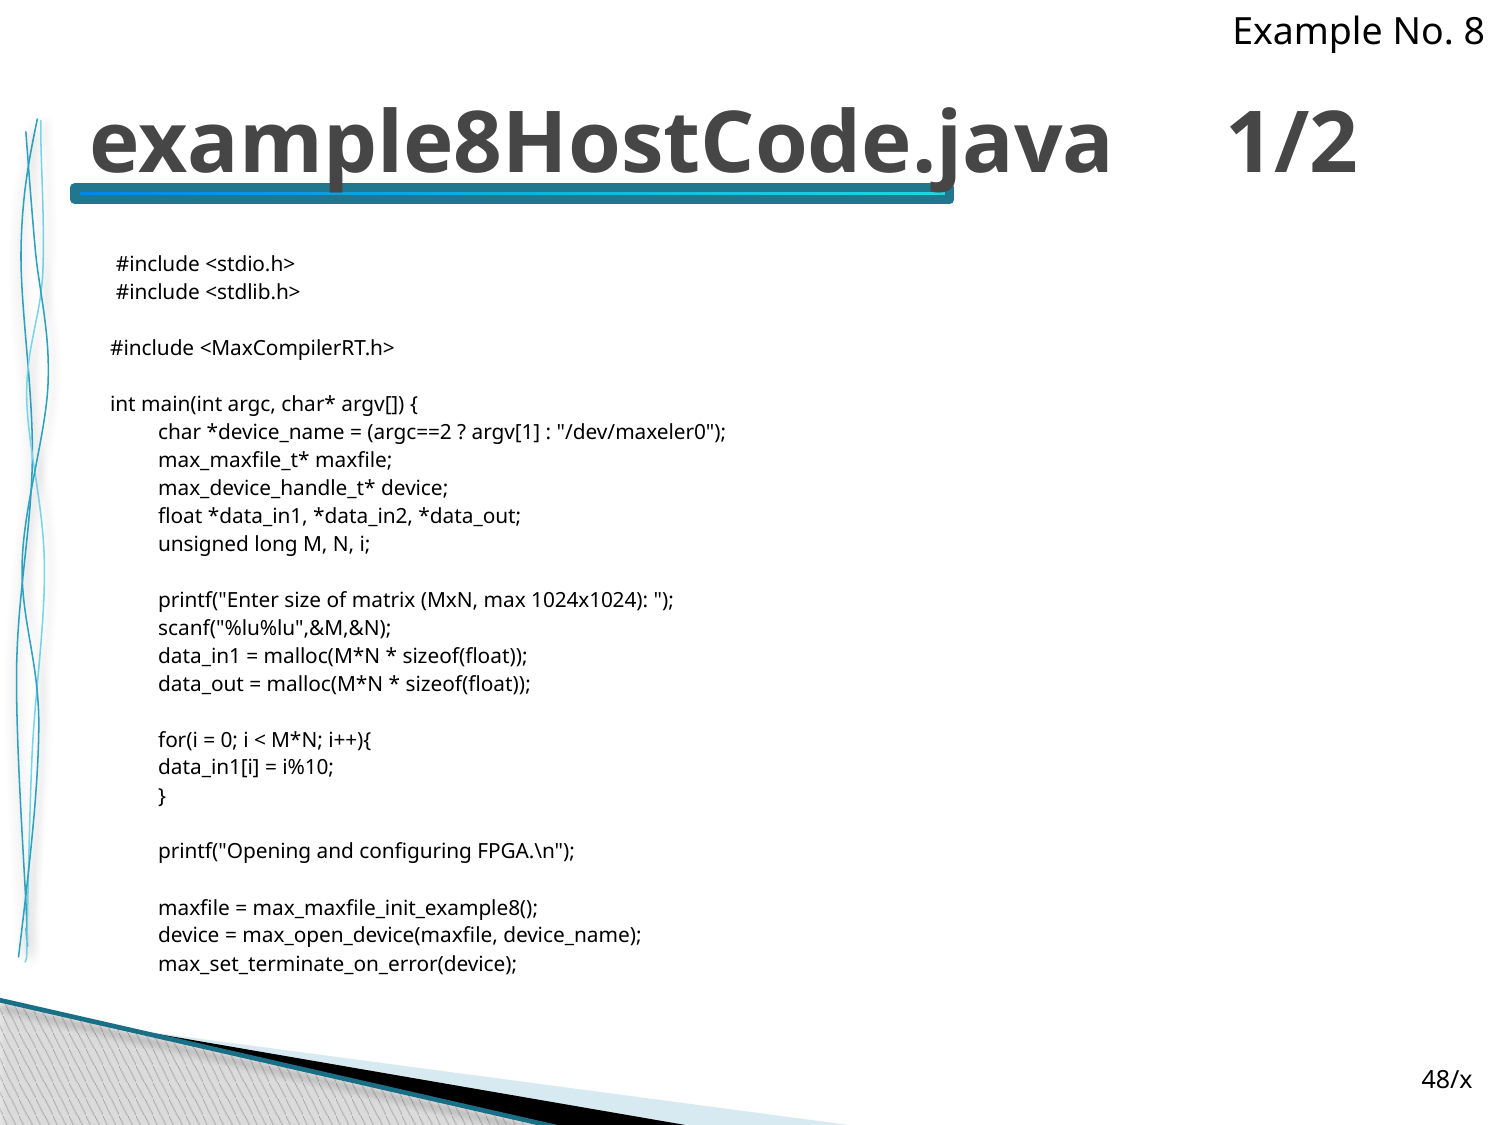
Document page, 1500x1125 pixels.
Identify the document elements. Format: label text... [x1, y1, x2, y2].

title example8HostCode.java 1/2 [75, 45, 1425, 233]
list Example No. 8 [1074, 0, 1500, 63]
list #include <stdio.h> #include <stdlib.h> #include <MaxCompilerRT.h> int main(int argc, char* argv[]) { char *device_name = (argc==2 ? argv[1] : "/dev/maxeler0"); max_maxfile_t* maxfile; max_device_handle_t* device; float *data_in1, *data_in2, *data_out; unsigned long M, N, i; printf("Enter size of matrix (MxN, max 1024x1024): "); scanf("%lu%lu",&M,&N); data_in1 = malloc(M*N * sizeof(float)); data_out = malloc(M*N * sizeof(float)); for(i = 0; i < M*N; i++){ data_in1[i] = i%10; } printf("Opening and configuring FPGA.\n"); maxfile = max_maxfile_init_example8(); device = max_open_device(maxfile, device_name); max_set_terminate_on_error(device); [75, 243, 1425, 986]
